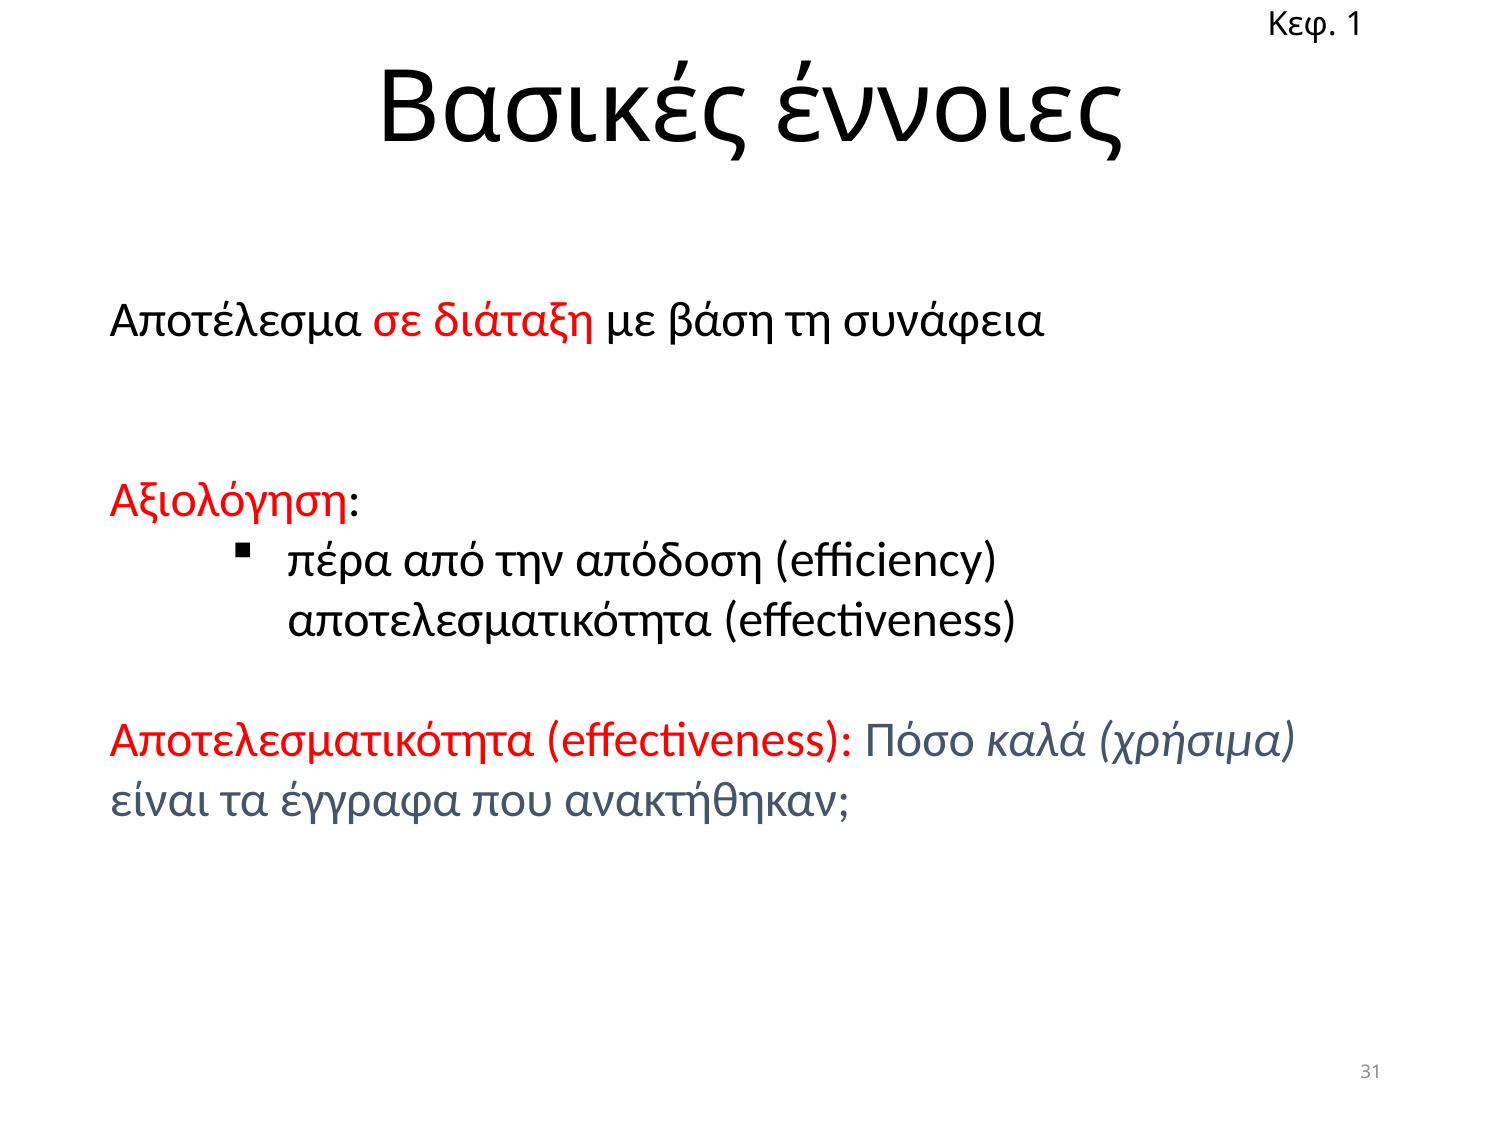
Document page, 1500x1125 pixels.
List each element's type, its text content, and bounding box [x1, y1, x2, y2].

text_box Κεφ. 1 [1252, 0, 1380, 50]
text_box Αποτέλεσμα σε διάταξη με βάση τη συνάφεια Αξιολόγηση: πέρα από την απόδοση (efficiency) αποτελεσματικότητα (effectiveness) Αποτελεσματικότητα (effectiveness): Πόσο καλά (χρήσιμα) είναι τα έγγραφα που ανακτήθηκαν; [94, 278, 1383, 834]
title Βασικές έννοιες [103, 0, 1397, 218]
slide_number 31 [1059, 1042, 1397, 1103]
